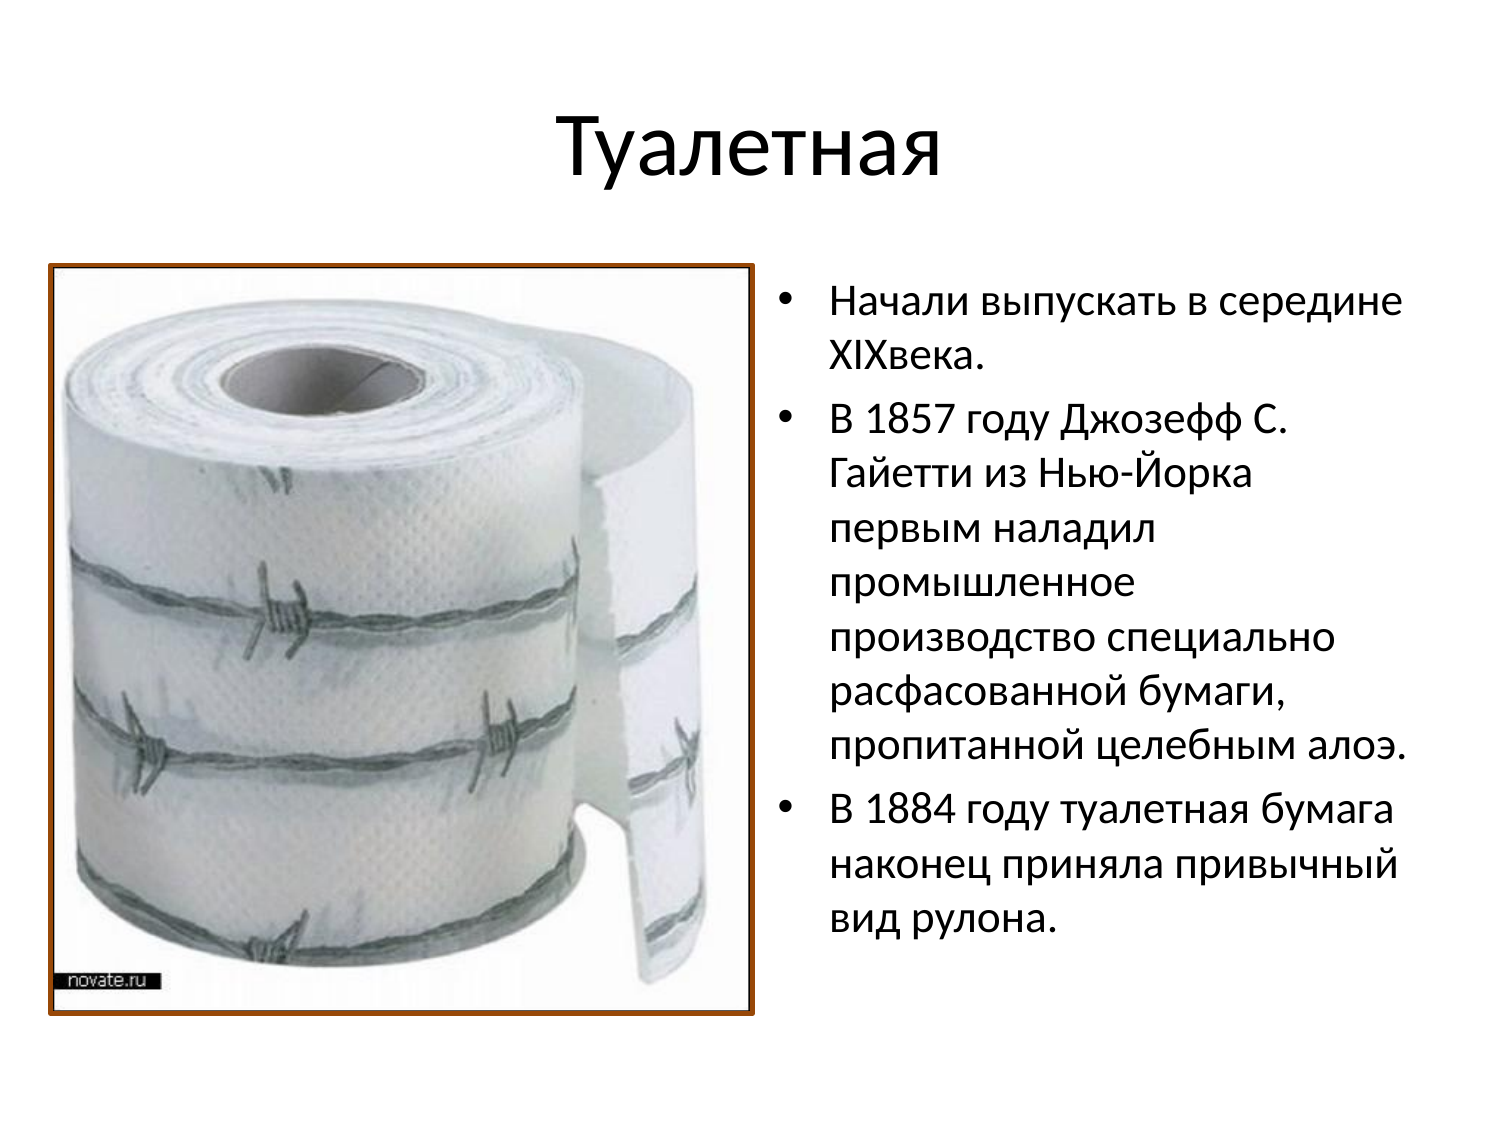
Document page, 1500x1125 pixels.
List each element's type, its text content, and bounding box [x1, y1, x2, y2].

picture [52, 266, 751, 1012]
title Туалетная [75, 45, 1425, 233]
list Начали выпускать в середине XIXвека. В 1857 году Джозефф С. Гайетти из Нью-Йорка первым наладил промышленное производство специально расфасованной бумаги, пропитанной целебным алоэ. В 1884 году туалетная бумага наконец приняла привычный вид рулона. [762, 262, 1425, 1005]
